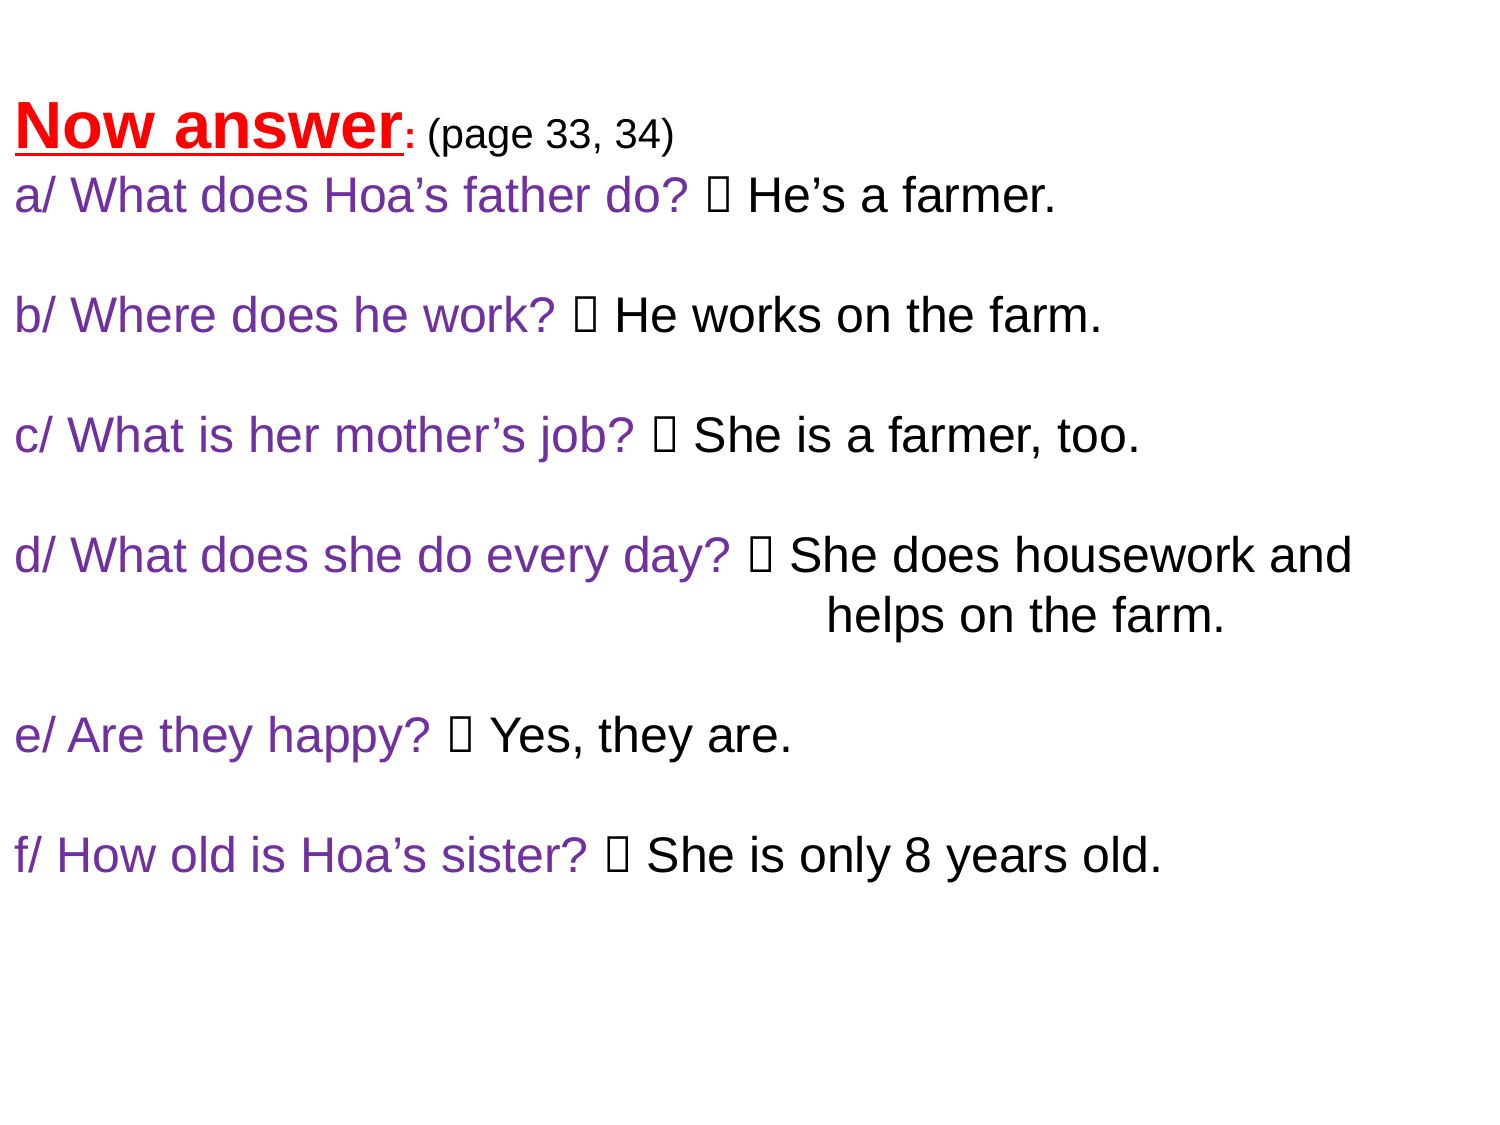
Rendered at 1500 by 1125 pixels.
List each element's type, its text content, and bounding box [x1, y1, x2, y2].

text_box Now answer: (page 33, 34) a/ What does Hoa’s father do?  He’s a farmer. b/ Where does he work?  He works on the farm. c/ What is her mother’s job?  She is a farmer, too. d/ What does she do every day?  She does housework and helps on the farm. e/ Are they happy?  Yes, they are. f/ How old is Hoa’s sister?  She is only 8 years old. [0, 74, 1500, 890]
